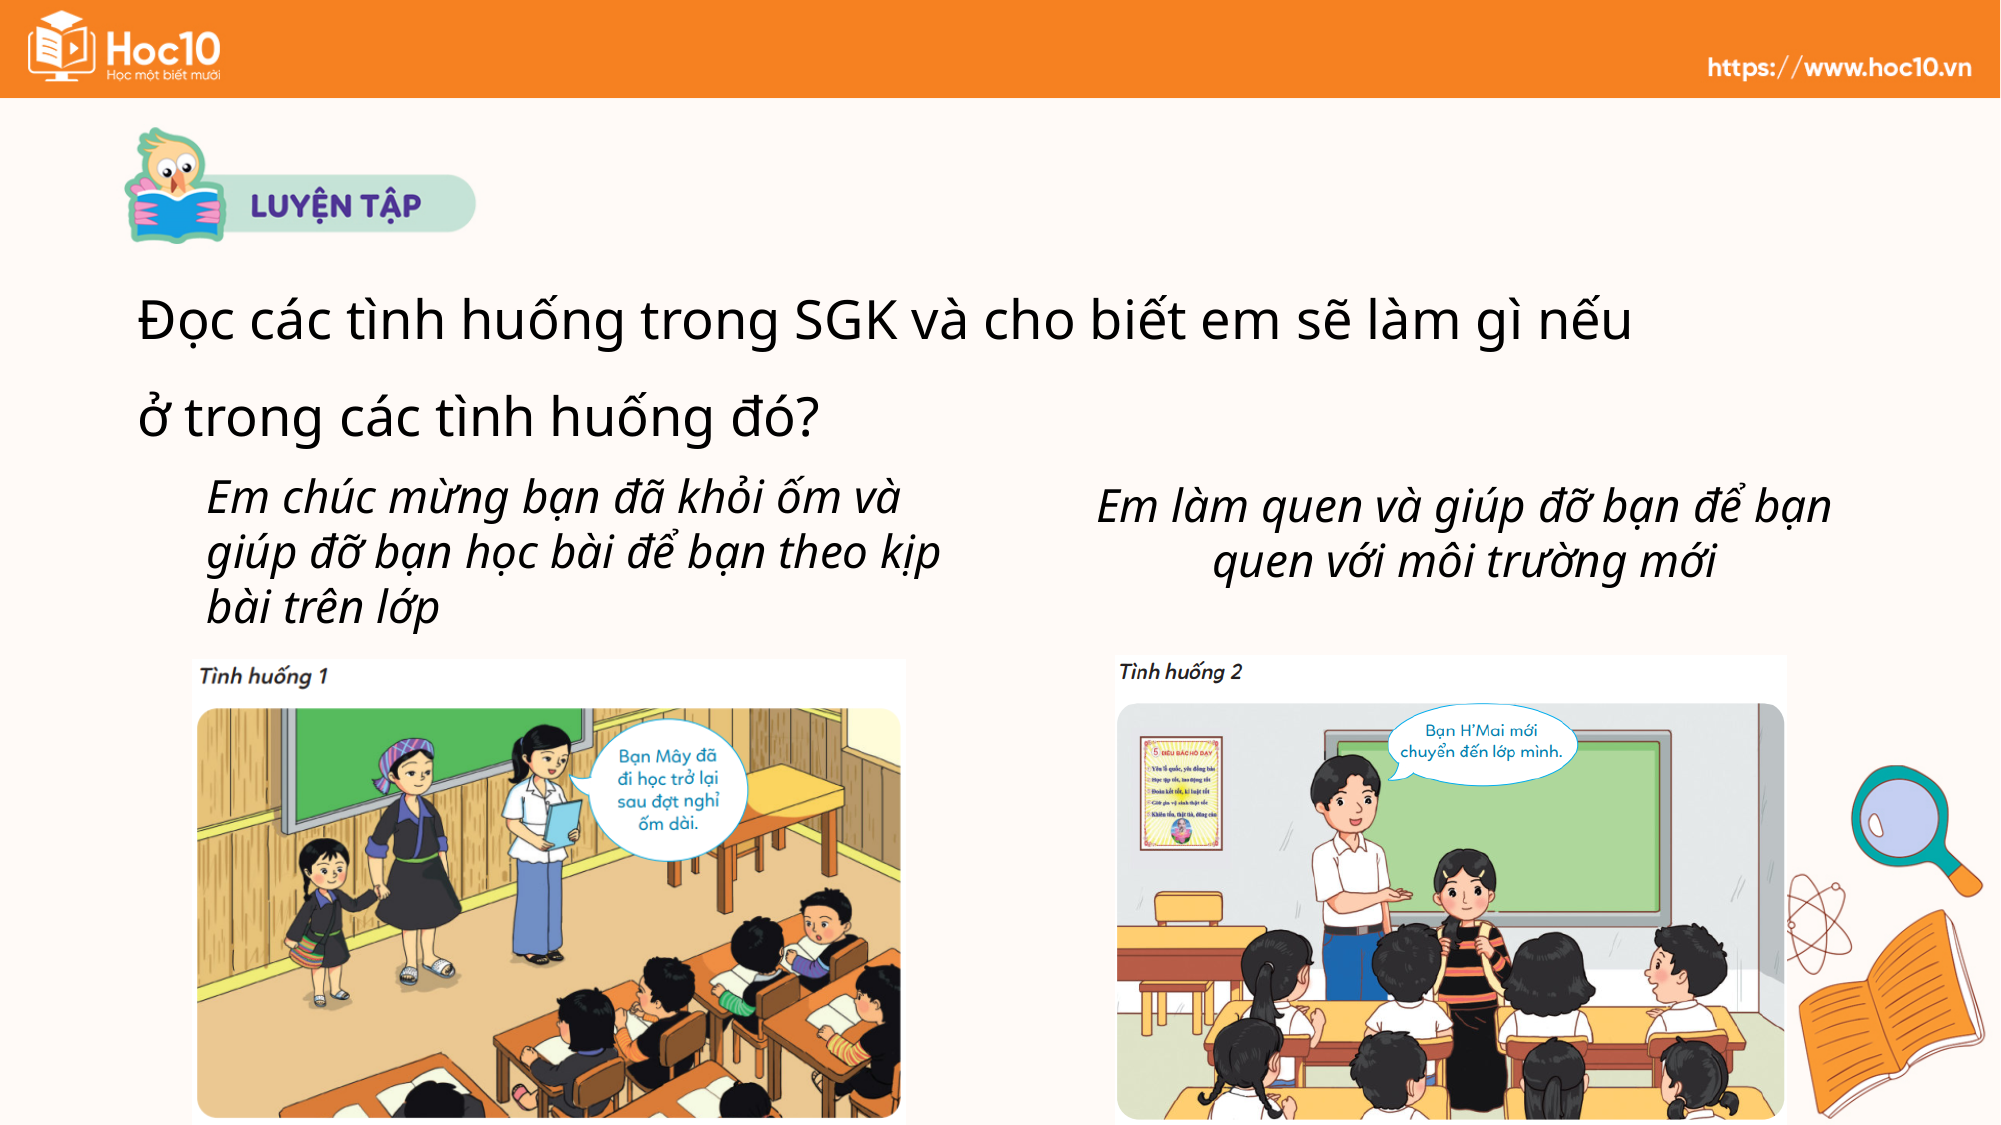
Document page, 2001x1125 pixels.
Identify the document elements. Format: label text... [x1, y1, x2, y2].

text_box Em chúc mừng bạn đã khỏi ốm và giúp đỡ bạn học bài để bạn theo kịp bài trên lớp [192, 460, 972, 641]
picture [0, 0, 2001, 1125]
text_box Đọc các tình huống trong SGK và cho biết em sẽ làm gì nếu ở trong các tình huống đó? [123, 245, 1688, 455]
text_box Em làm quen và giúp đỡ bạn để bạn quen với môi trường mới [1050, 469, 1880, 594]
